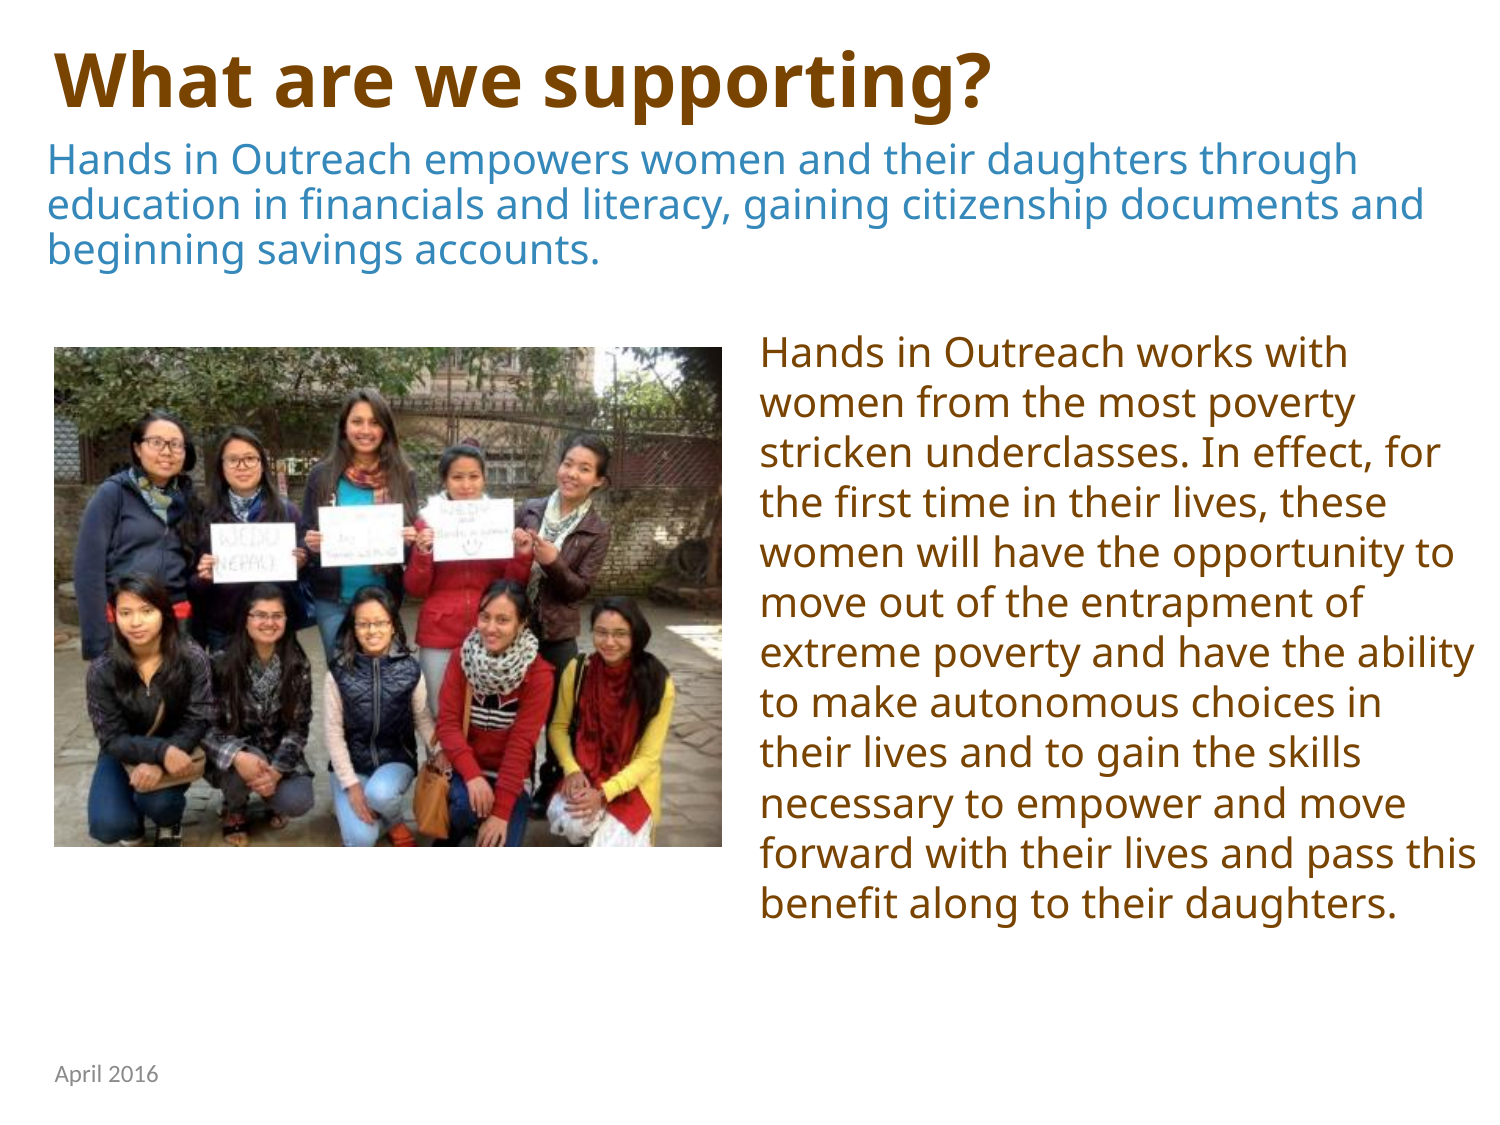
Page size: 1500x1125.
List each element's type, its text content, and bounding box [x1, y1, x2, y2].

title What are we supporting? [39, 0, 1464, 166]
picture [54, 347, 722, 847]
text_box Hands in Outreach works with women from the most poverty stricken underclasses. In effect, for the first time in their lives, these women will have the opportunity to move out of the entrapment of extreme poverty and have the ability to make autonomous choices in their lives and to gain the skills necessary to empower and move forward with their lives and pass this benefit along to their daughters. [744, 318, 1495, 934]
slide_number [39, 1042, 251, 1103]
list Hands in Outreach empowers women and their daughters through education in financials and literacy, gaining citizenship documents and beginning savings accounts. [31, 131, 1458, 444]
